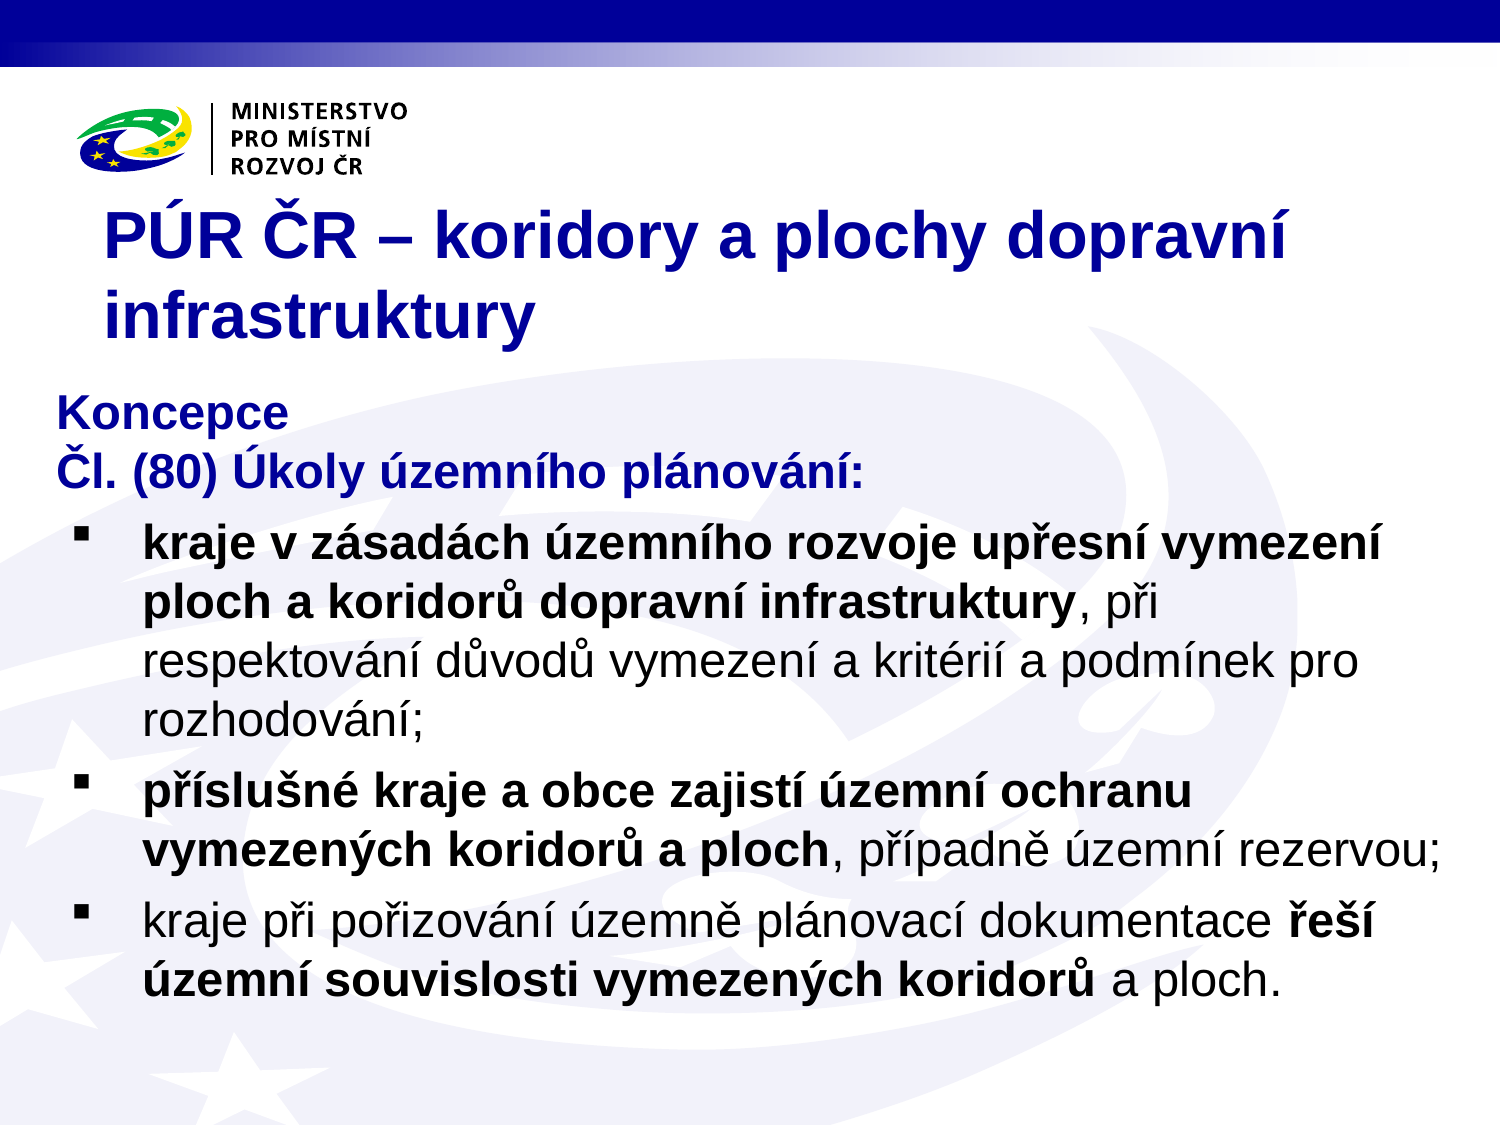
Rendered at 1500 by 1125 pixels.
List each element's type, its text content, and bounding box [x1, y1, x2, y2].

title PÚR ČR – koridory a plochy dopravní infrastruktury [88, 184, 1388, 350]
list Koncepce Čl. (80) Úkoly územního plánování: kraje v zásadách územního rozvoje upřesní vymezení ploch a koridorů dopravní infrastruktury, při respektování důvodů vymezení a kritérií a podmínek pro rozhodování; příslušné kraje a obce zajistí územní ochranu vymezených koridorů a ploch, případně územní rezervou; kraje při pořizování územně plánovací dokumentace řeší územní souvislosti vymezených koridorů a ploch. [41, 373, 1459, 1059]
